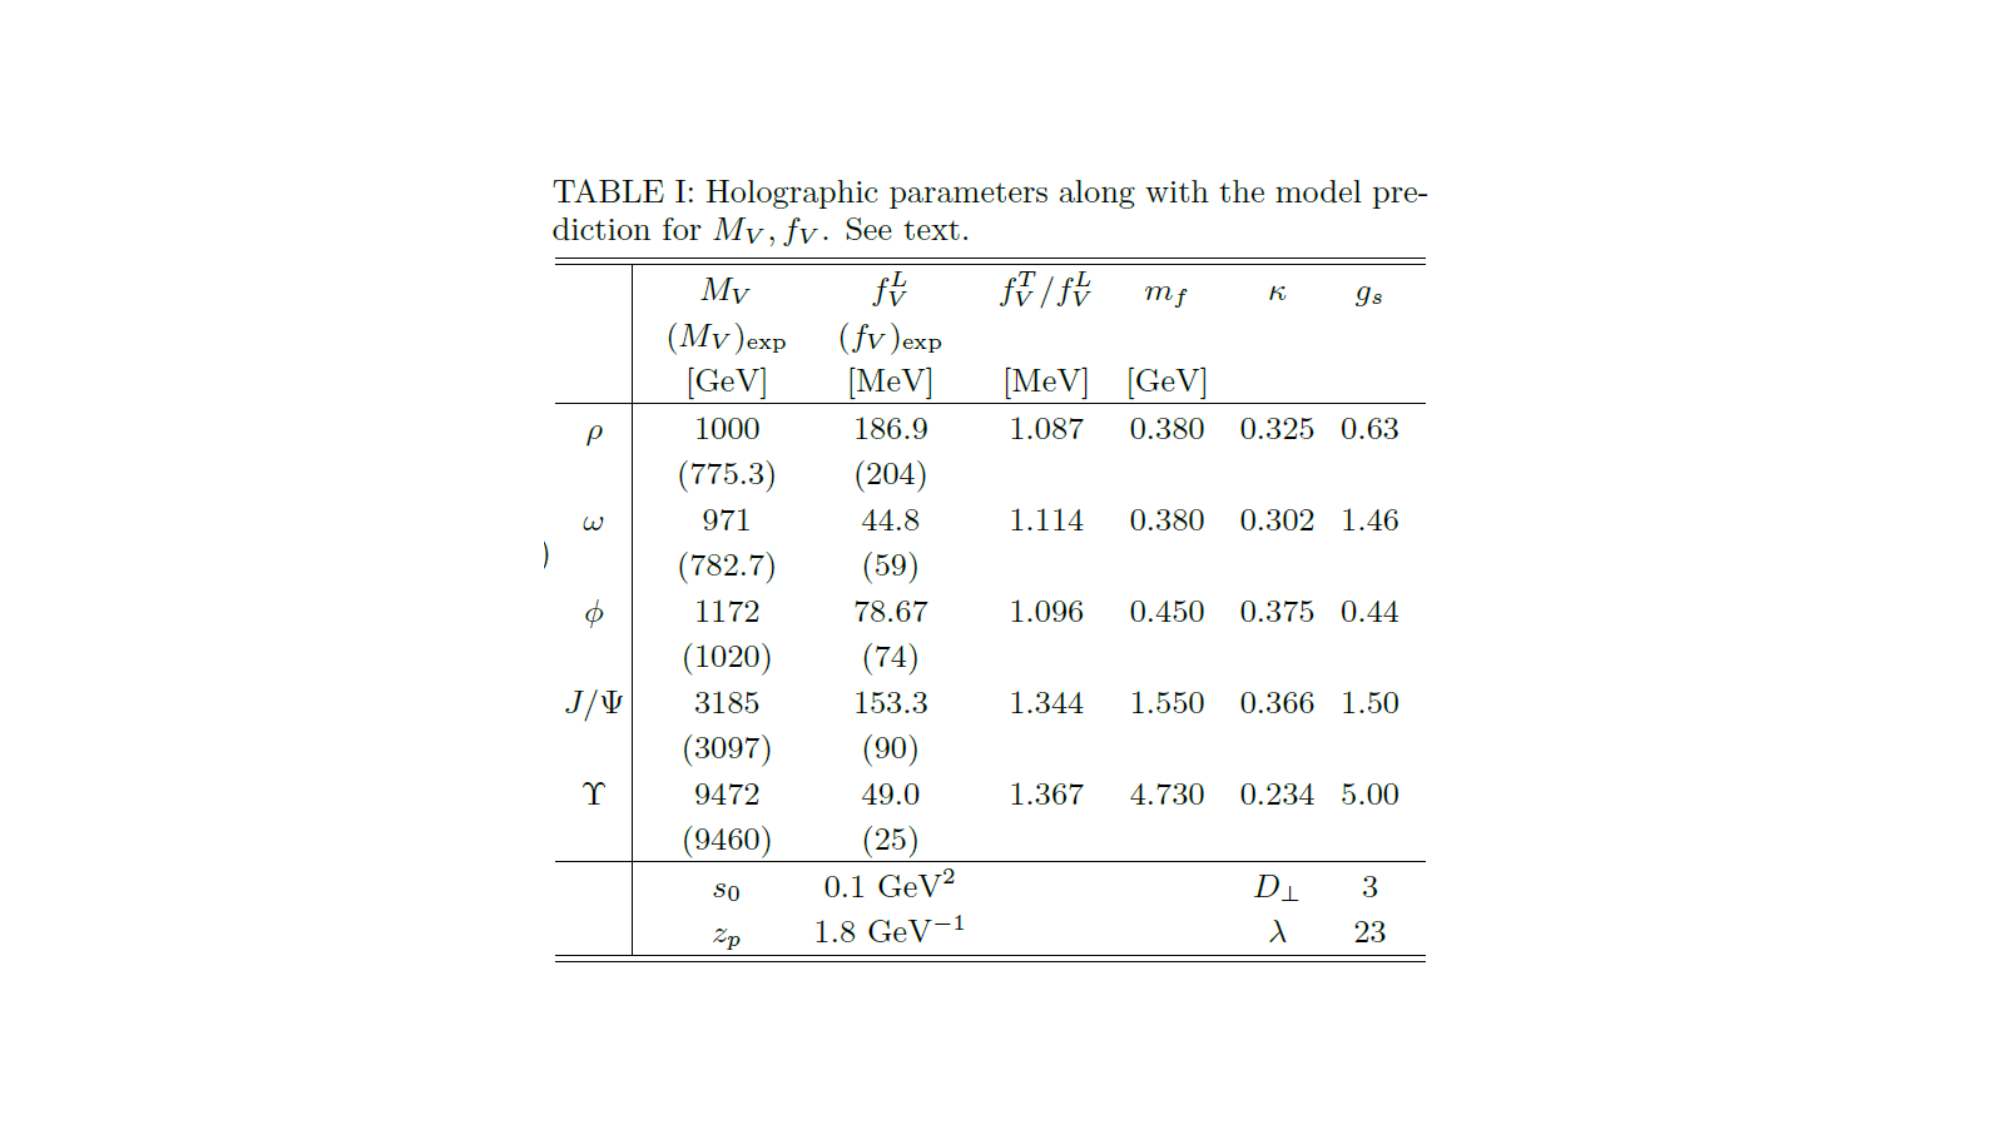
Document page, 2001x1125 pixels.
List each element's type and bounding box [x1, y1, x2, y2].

picture [544, 155, 1456, 1000]
